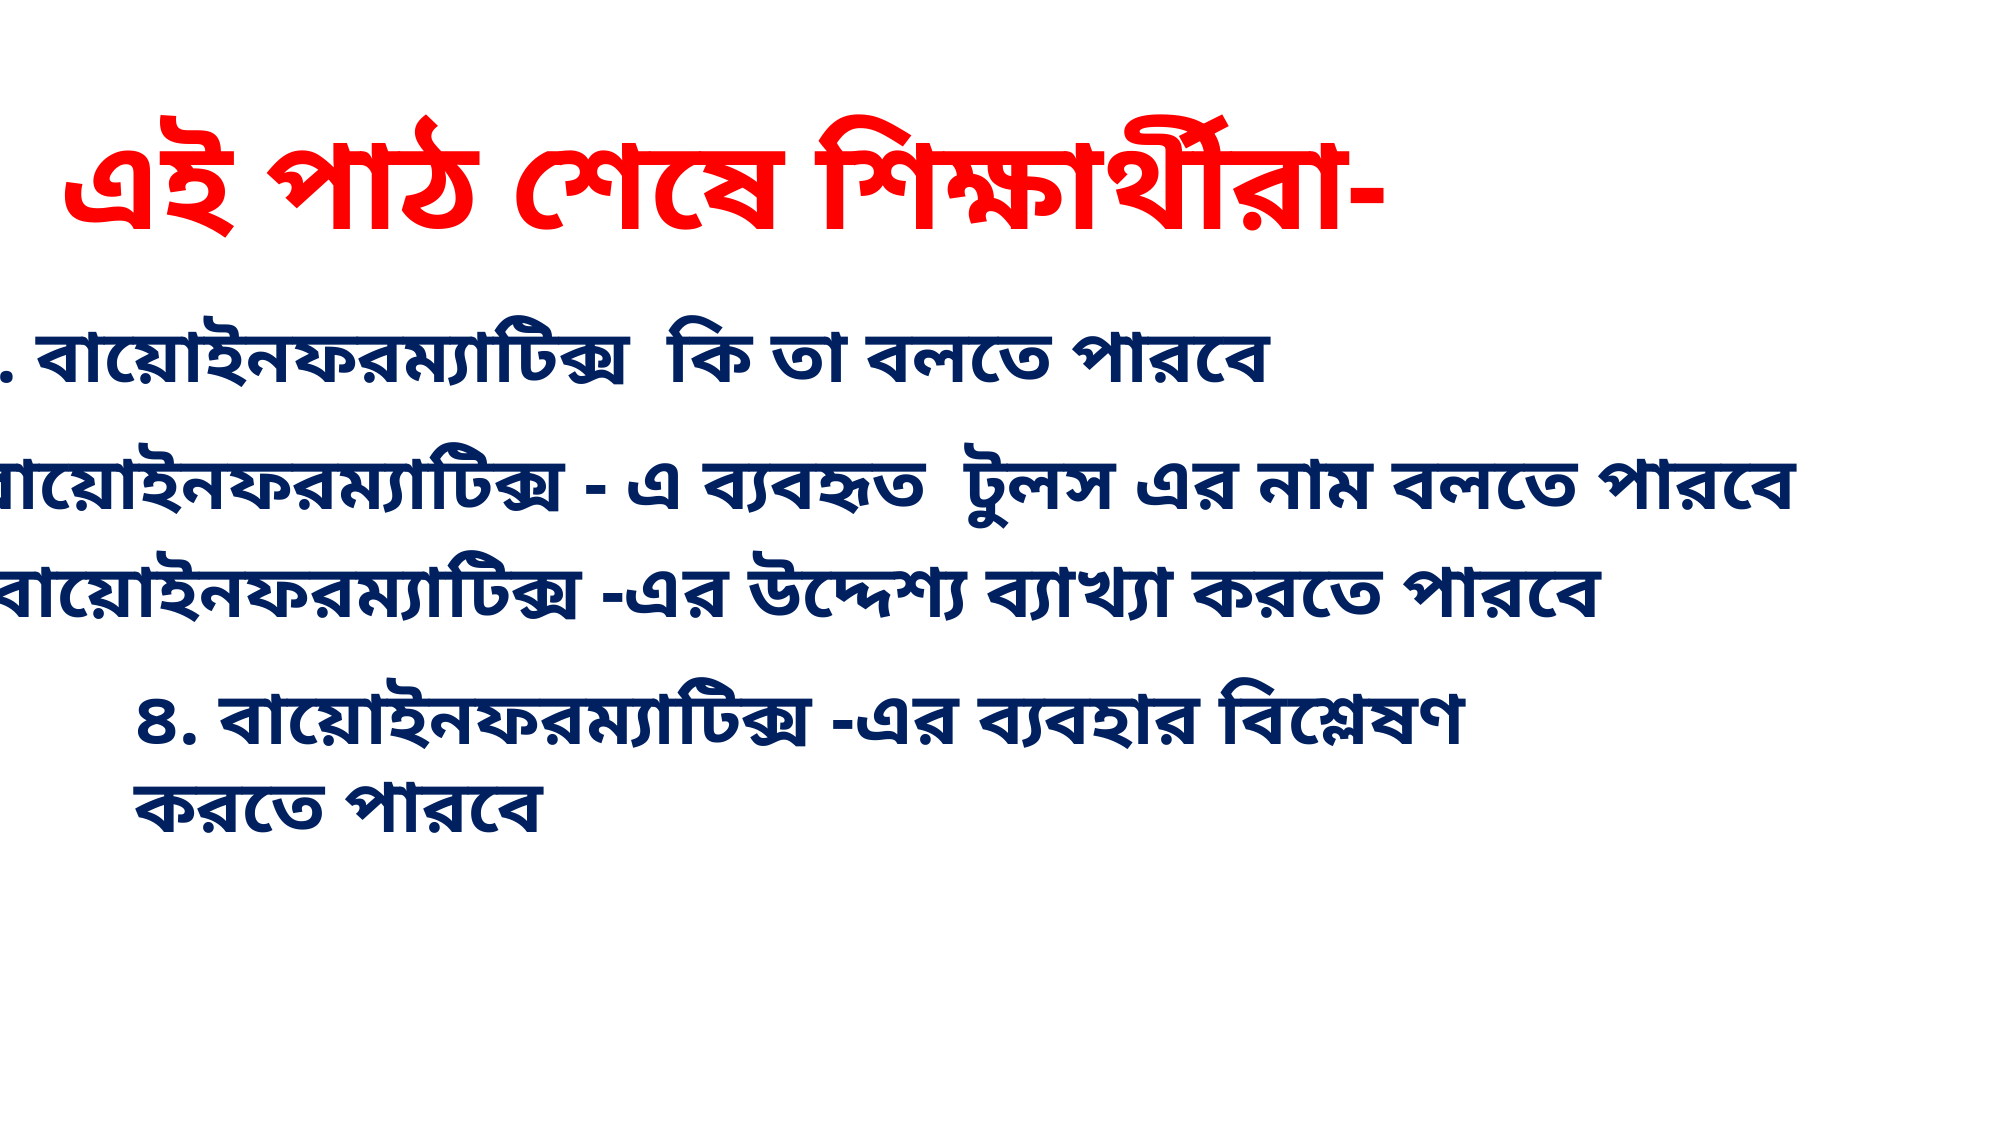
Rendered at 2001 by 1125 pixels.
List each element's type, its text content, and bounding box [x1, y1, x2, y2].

text_box ৪. বায়োইনফরম্যাটিক্স -এর ব্যবহার বিশ্লেষণ করতে পারবে [119, 664, 1608, 854]
text_box ২. বায়োইনফরম্যাটিক্স - এ ব্যবহৃত টুলস এর নাম বলতে পারবে [0, 428, 1812, 642]
text_box এই পাঠ শেষে শিক্ষার্থীরা- [46, 97, 1662, 262]
text_box ৩. বায়োইনফরম্যাটিক্স -এর উদ্দেশ্য ব্যাখ্যা করতে পারবে [0, 536, 1617, 640]
text_box ১. বায়োইনফরম্যাটিক্স কি তা বলতে পারবে [0, 302, 1342, 405]
